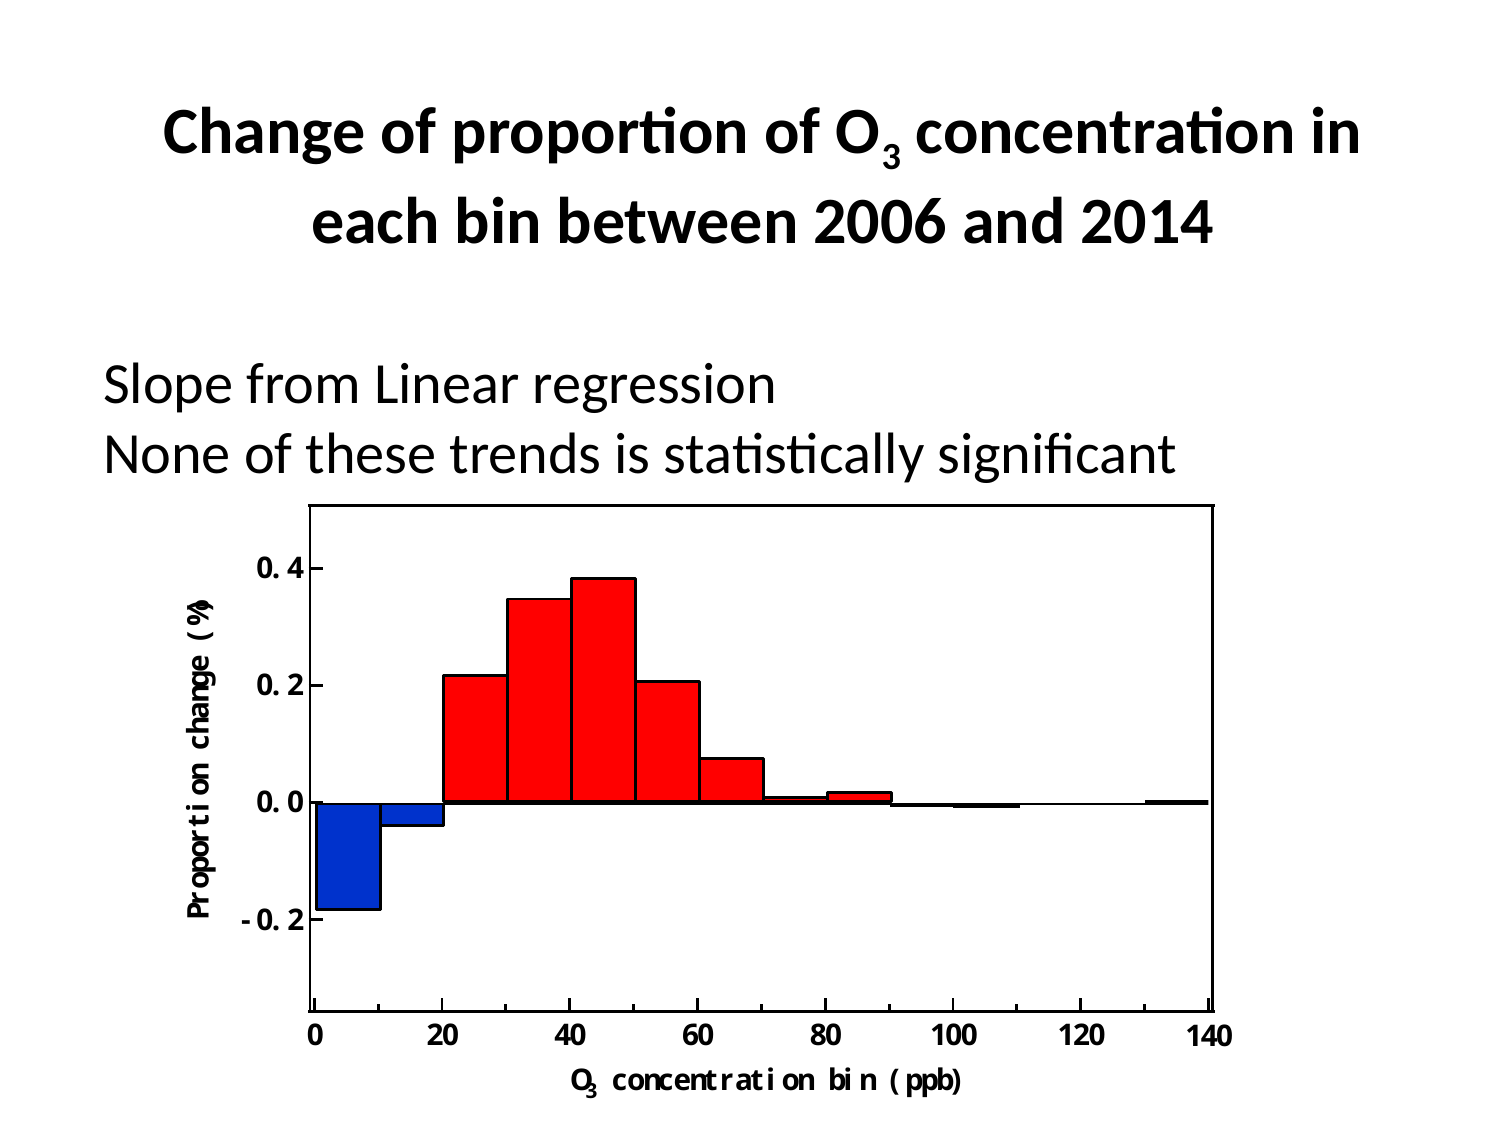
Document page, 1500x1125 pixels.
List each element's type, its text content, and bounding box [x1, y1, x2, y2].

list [182, 479, 1365, 1101]
title Change of proportion of O3 concentration in each bin between 2006 and 2014 [88, 78, 1439, 266]
text_box Slope from Linear regression None of these trends is statistically significant [88, 338, 1317, 493]
